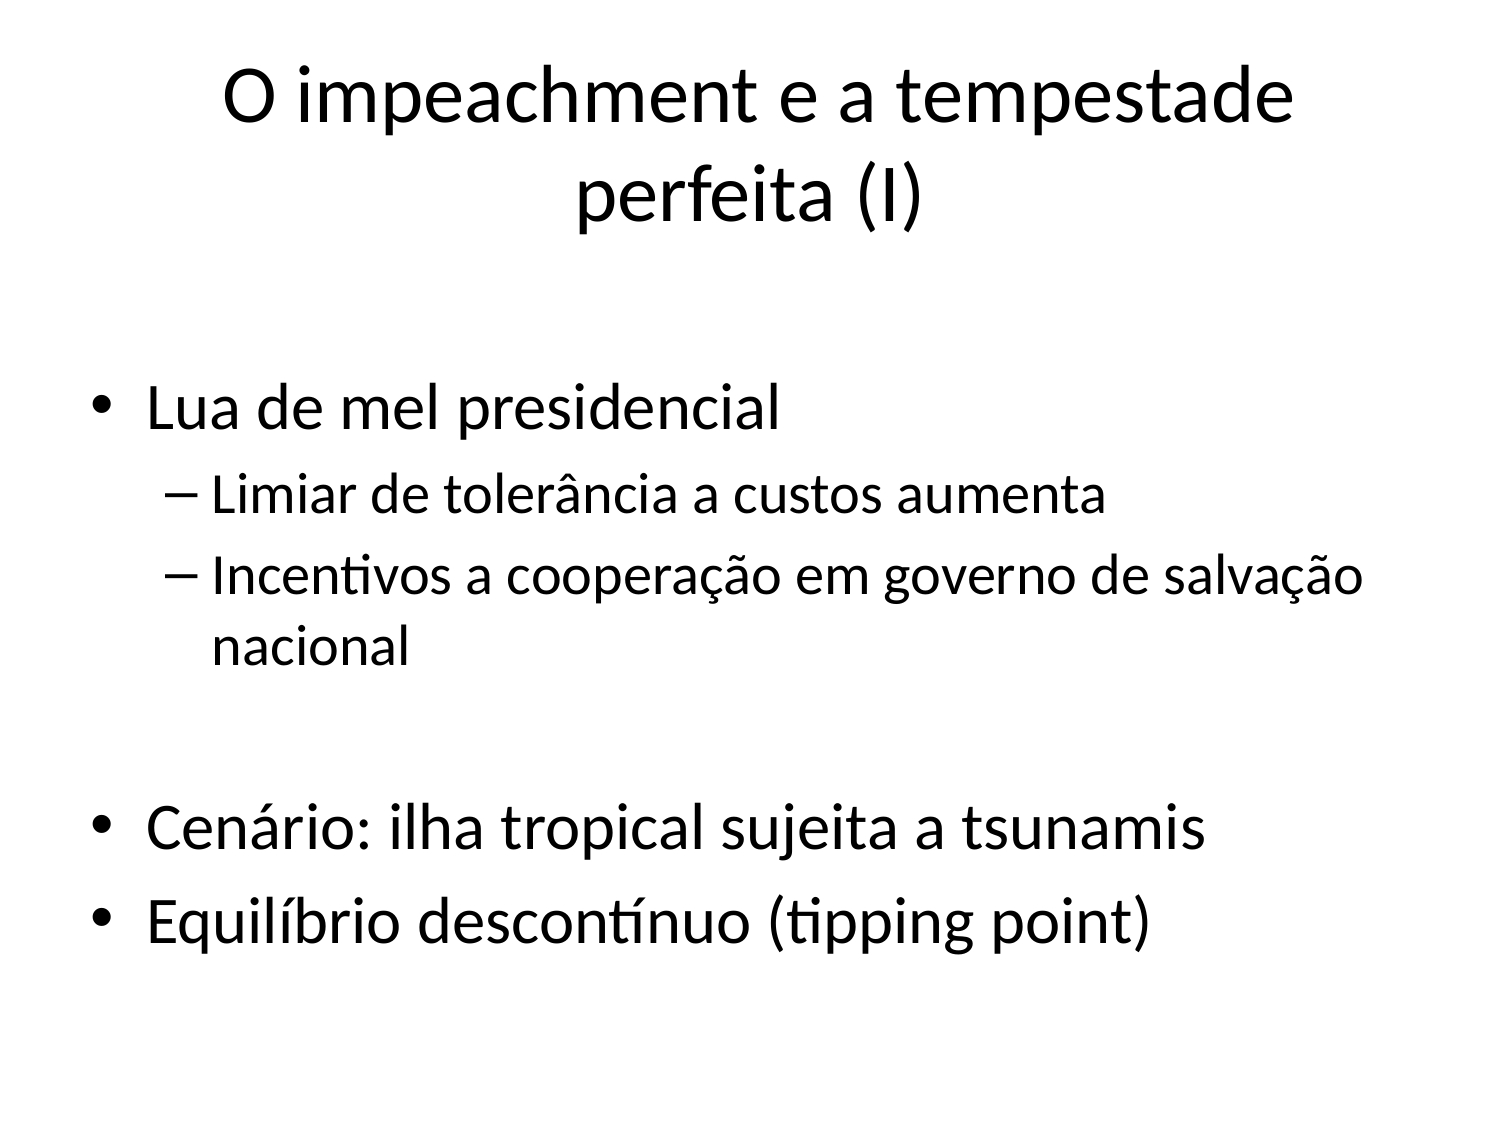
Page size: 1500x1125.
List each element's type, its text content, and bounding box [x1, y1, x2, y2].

title O impeachment e a tempestade perfeita (I) [75, 45, 1425, 233]
list Lua de mel presidencial Limiar de tolerância a custos aumenta Incentivos a cooperação em governo de salvação nacional Cenário: ilha tropical sujeita a tsunamis Equilíbrio descontínuo (tipping point) [75, 262, 1425, 1005]
